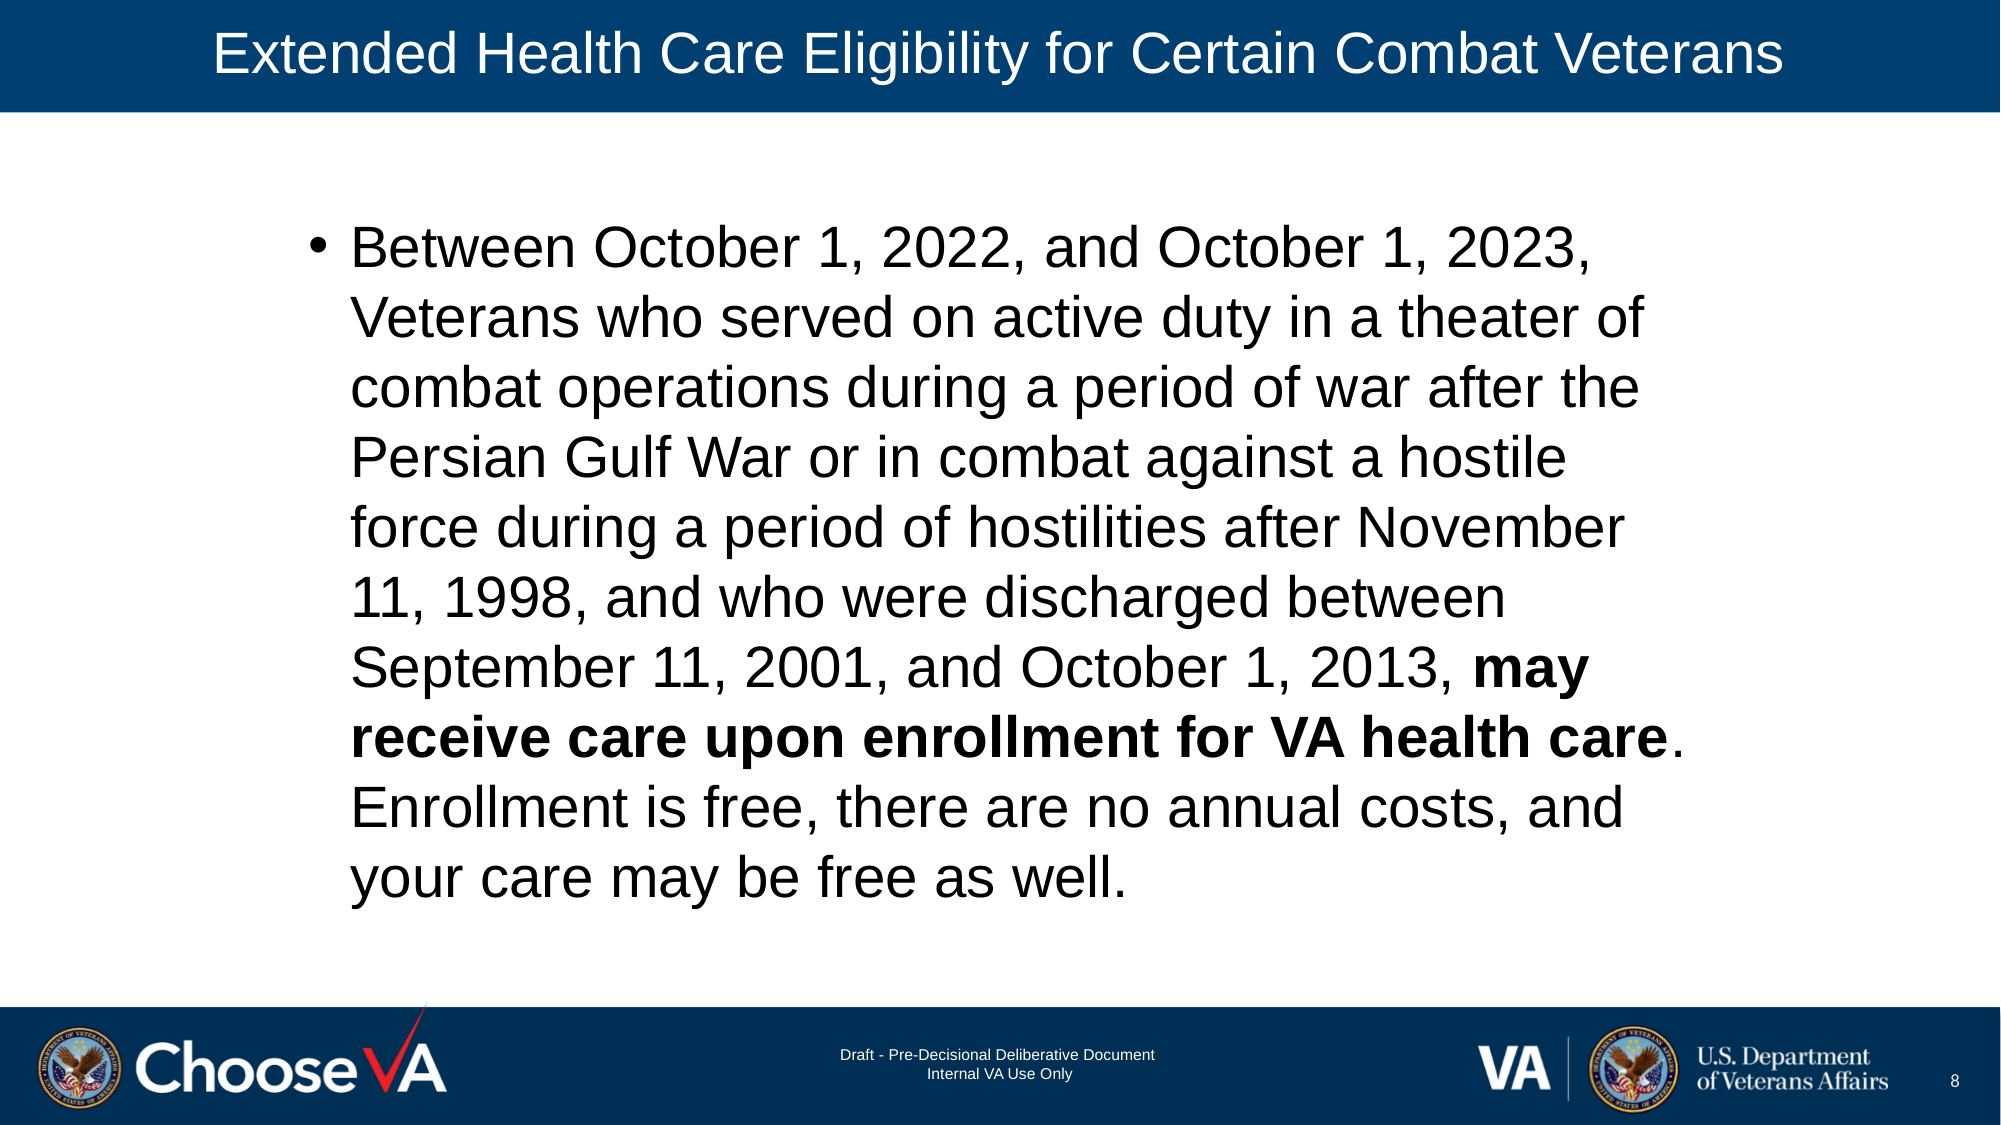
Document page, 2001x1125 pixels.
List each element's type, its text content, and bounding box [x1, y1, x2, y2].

list Between October 1, 2022, and October 1, 2023, Veterans who served on active duty in a theater of combat operations during a period of war after the Persian Gulf War or in combat against a hostile force during a period of hostilities after November 11, 1998, and who were discharged between September 11, 2001, and October 1, 2013, may receive care upon enrollment for VA health care. Enrollment is free, there are no annual costs, and your care may be free as well. [293, 201, 1707, 917]
picture [1478, 1025, 1888, 1114]
slide_number 8 [1524, 1050, 1975, 1110]
title Extended Health Care Eligibility for Certain Combat Veterans [0, 0, 2000, 113]
picture [37, 1002, 447, 1110]
